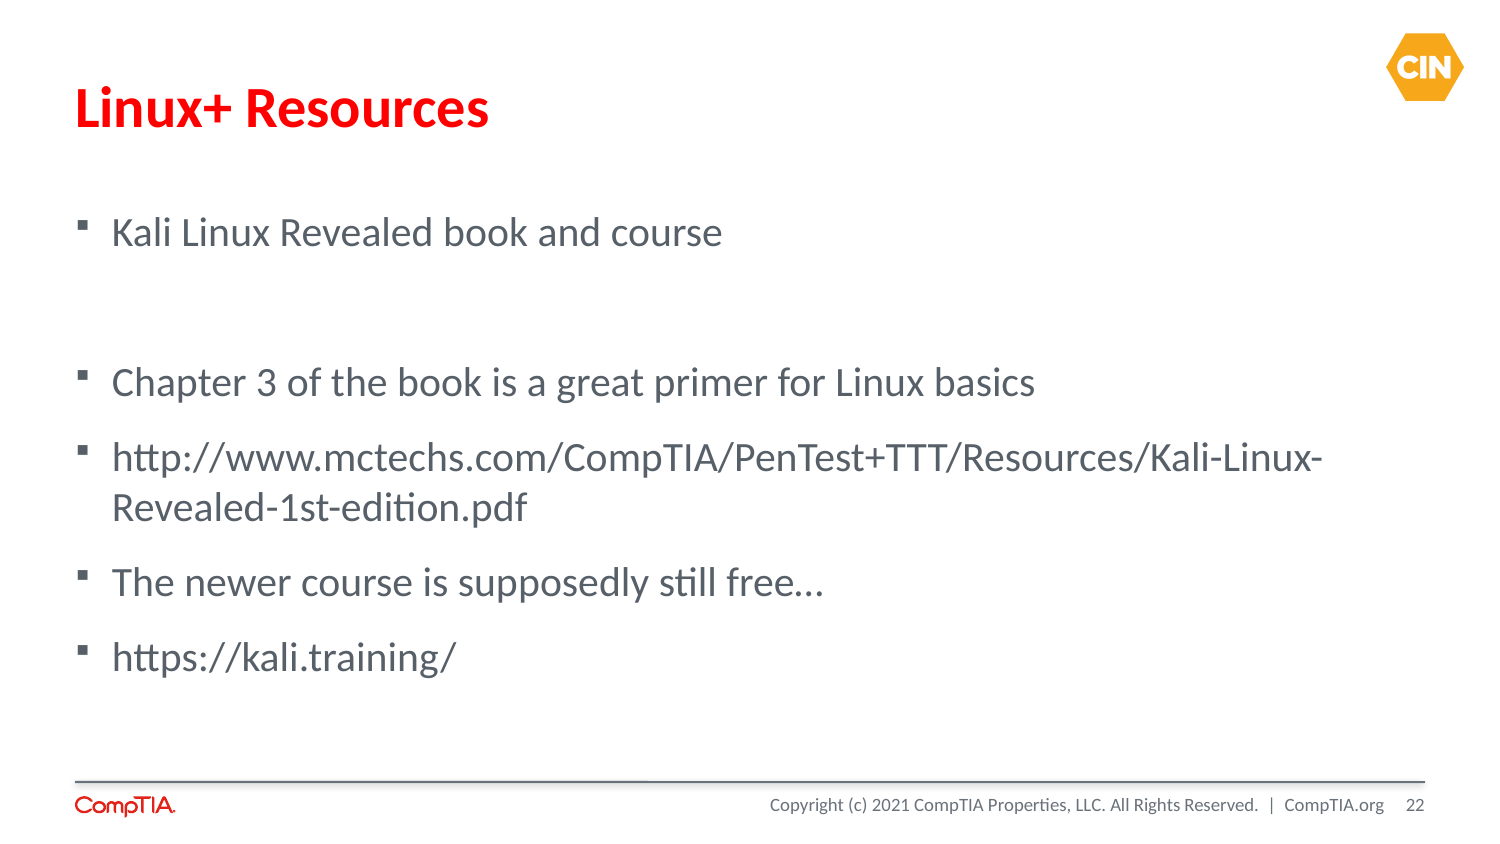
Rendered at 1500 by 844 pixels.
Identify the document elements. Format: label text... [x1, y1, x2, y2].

text_box <number> [1383, 782, 1425, 827]
picture [1373, 16, 1477, 120]
text_box Kali Linux Revealed book and course Chapter 3 of the book is a great primer for Linux basics http://www.mctechs.com/CompTIA/PenTest+TTT/Resources/Kali-Linux-Revealed-1st-edition.pdf The newer course is supposedly still free… https://kali.training/ [74, 196, 1425, 754]
text_box Linux+ Resources [74, 33, 1425, 175]
